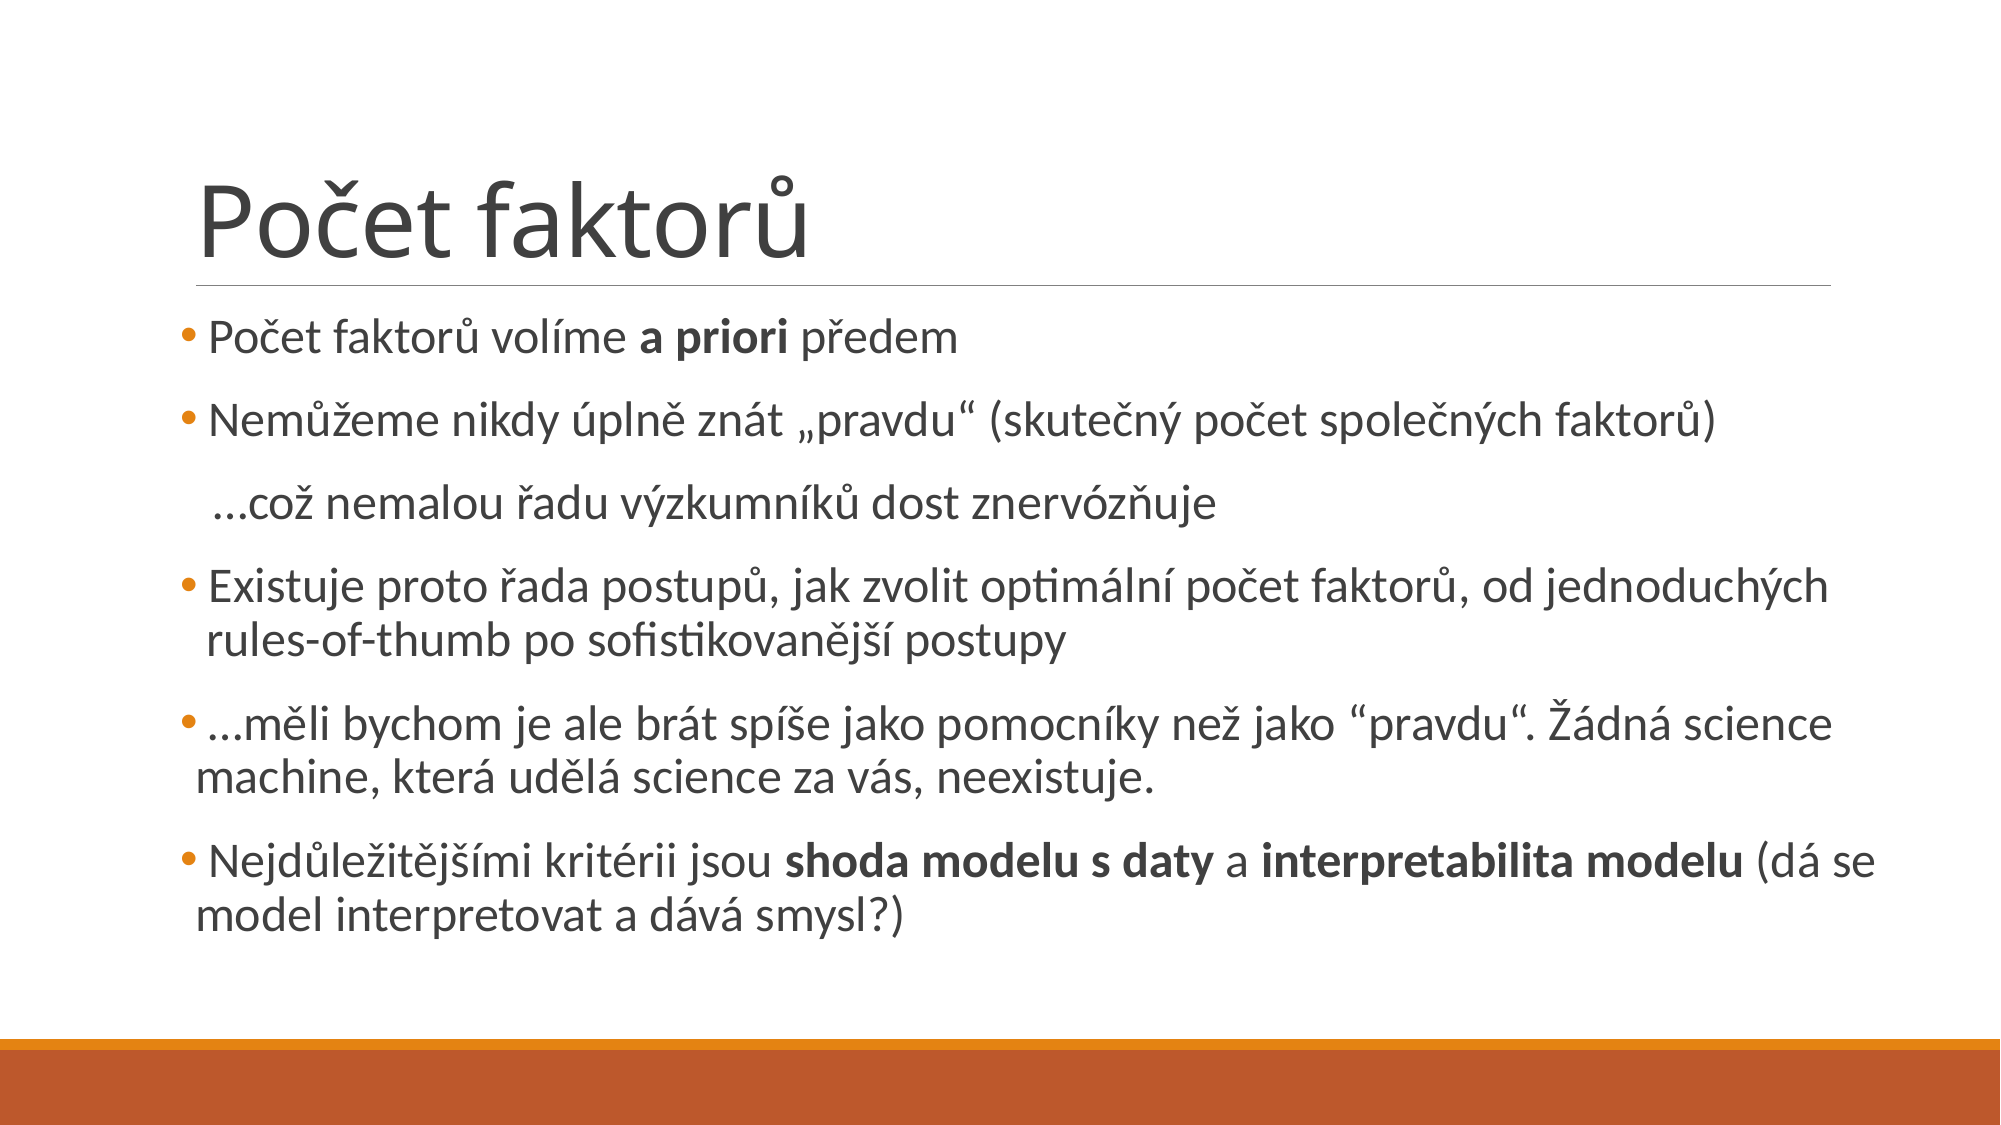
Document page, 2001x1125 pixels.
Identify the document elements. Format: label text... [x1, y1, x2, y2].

title Počet faktorů [180, 47, 1830, 285]
list Počet faktorů volíme a priori předem Nemůžeme nikdy úplně znát „pravdu“ (skutečný počet společných faktorů) …což nemalou řadu výzkumníků dost znervózňuje Existuje proto řada postupů, jak zvolit optimální počet faktorů, od jednoduchých rules-of-thumb po sofistikovanější postupy …měli bychom je ale brát spíše jako pomocníky než jako “pravdu“. Žádná science machine, která udělá science za vás, neexistuje. Nejdůležitějšími kritérii jsou shoda modelu s daty a interpretabilita modelu (dá se model interpretovat a dává smysl?) [180, 302, 1894, 963]
